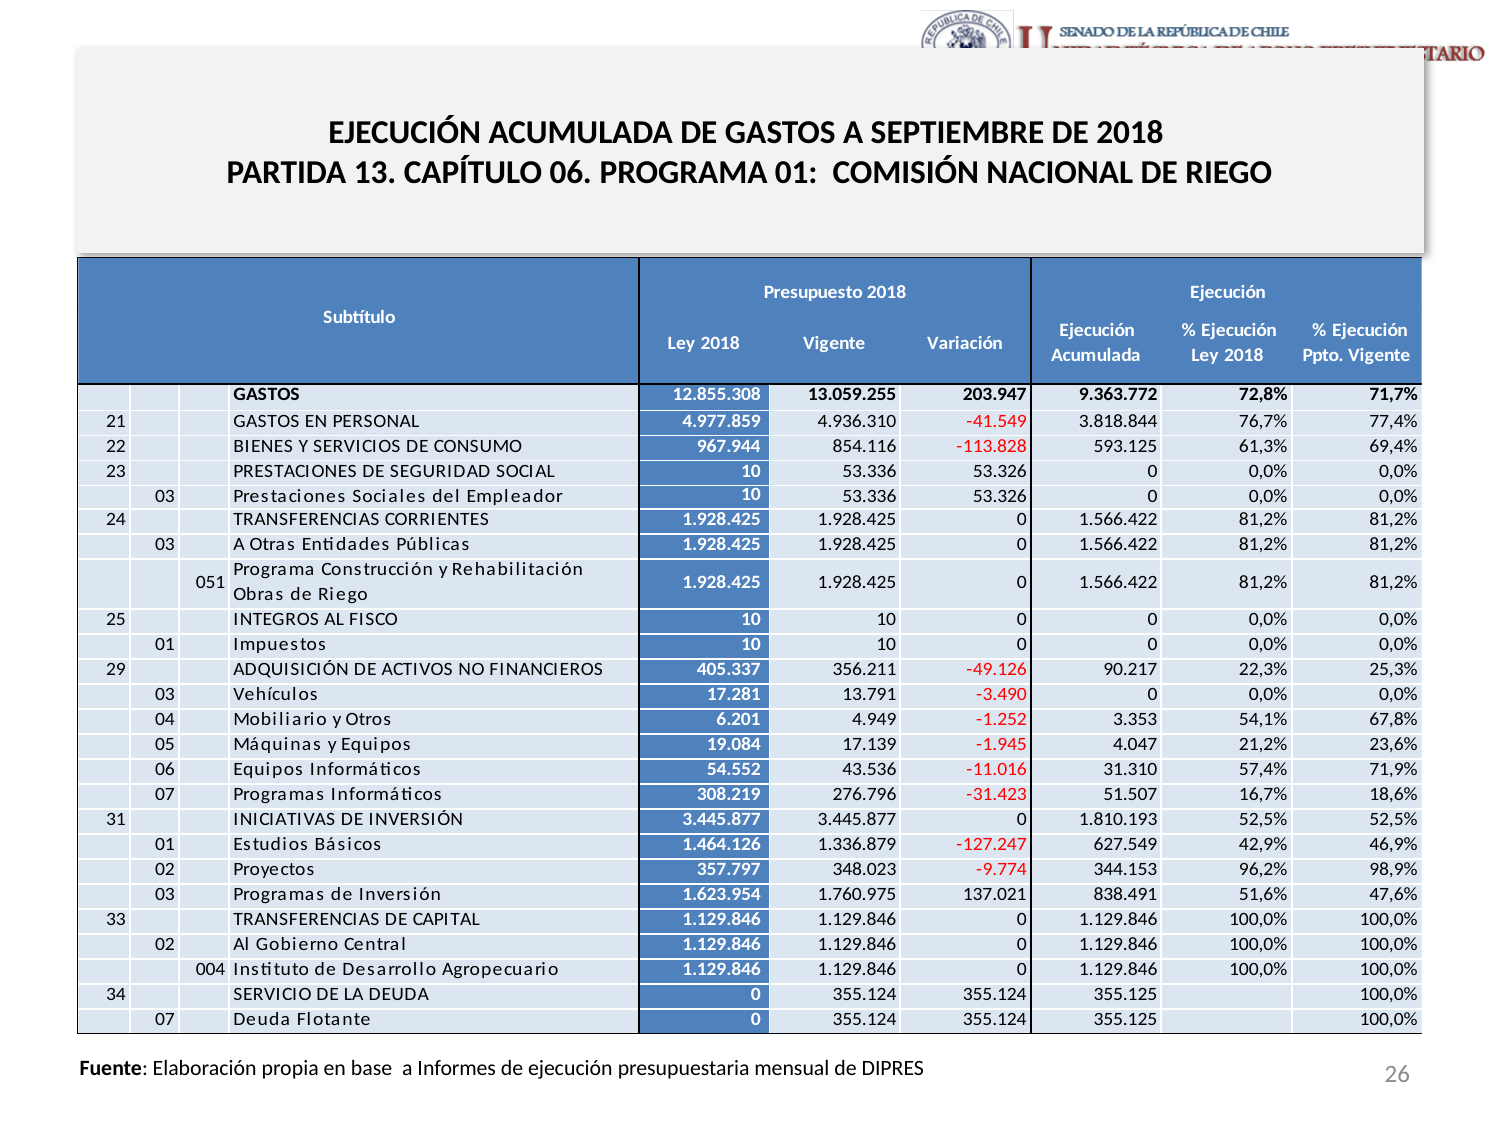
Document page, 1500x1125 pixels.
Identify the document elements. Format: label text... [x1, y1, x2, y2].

text_box en miles de pesos de 2018 [64, 204, 74, 256]
slide_number 26 [1074, 1042, 1425, 1103]
footer Fuente: Elaboración propia en base a Informes de ejecución presupuestaria mensual de DIPRES [64, 1045, 1282, 1106]
picture [921, 0, 1500, 113]
title EJECUCIÓN ACUMULADA DE GASTOS A SEPTIEMBRE DE 2018 PARTIDA 13. CAPÍTULO 06. PROGRAMA 01: COMISIÓN NACIONAL DE RIEGO [76, 48, 1424, 253]
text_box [76, 256, 1424, 1036]
